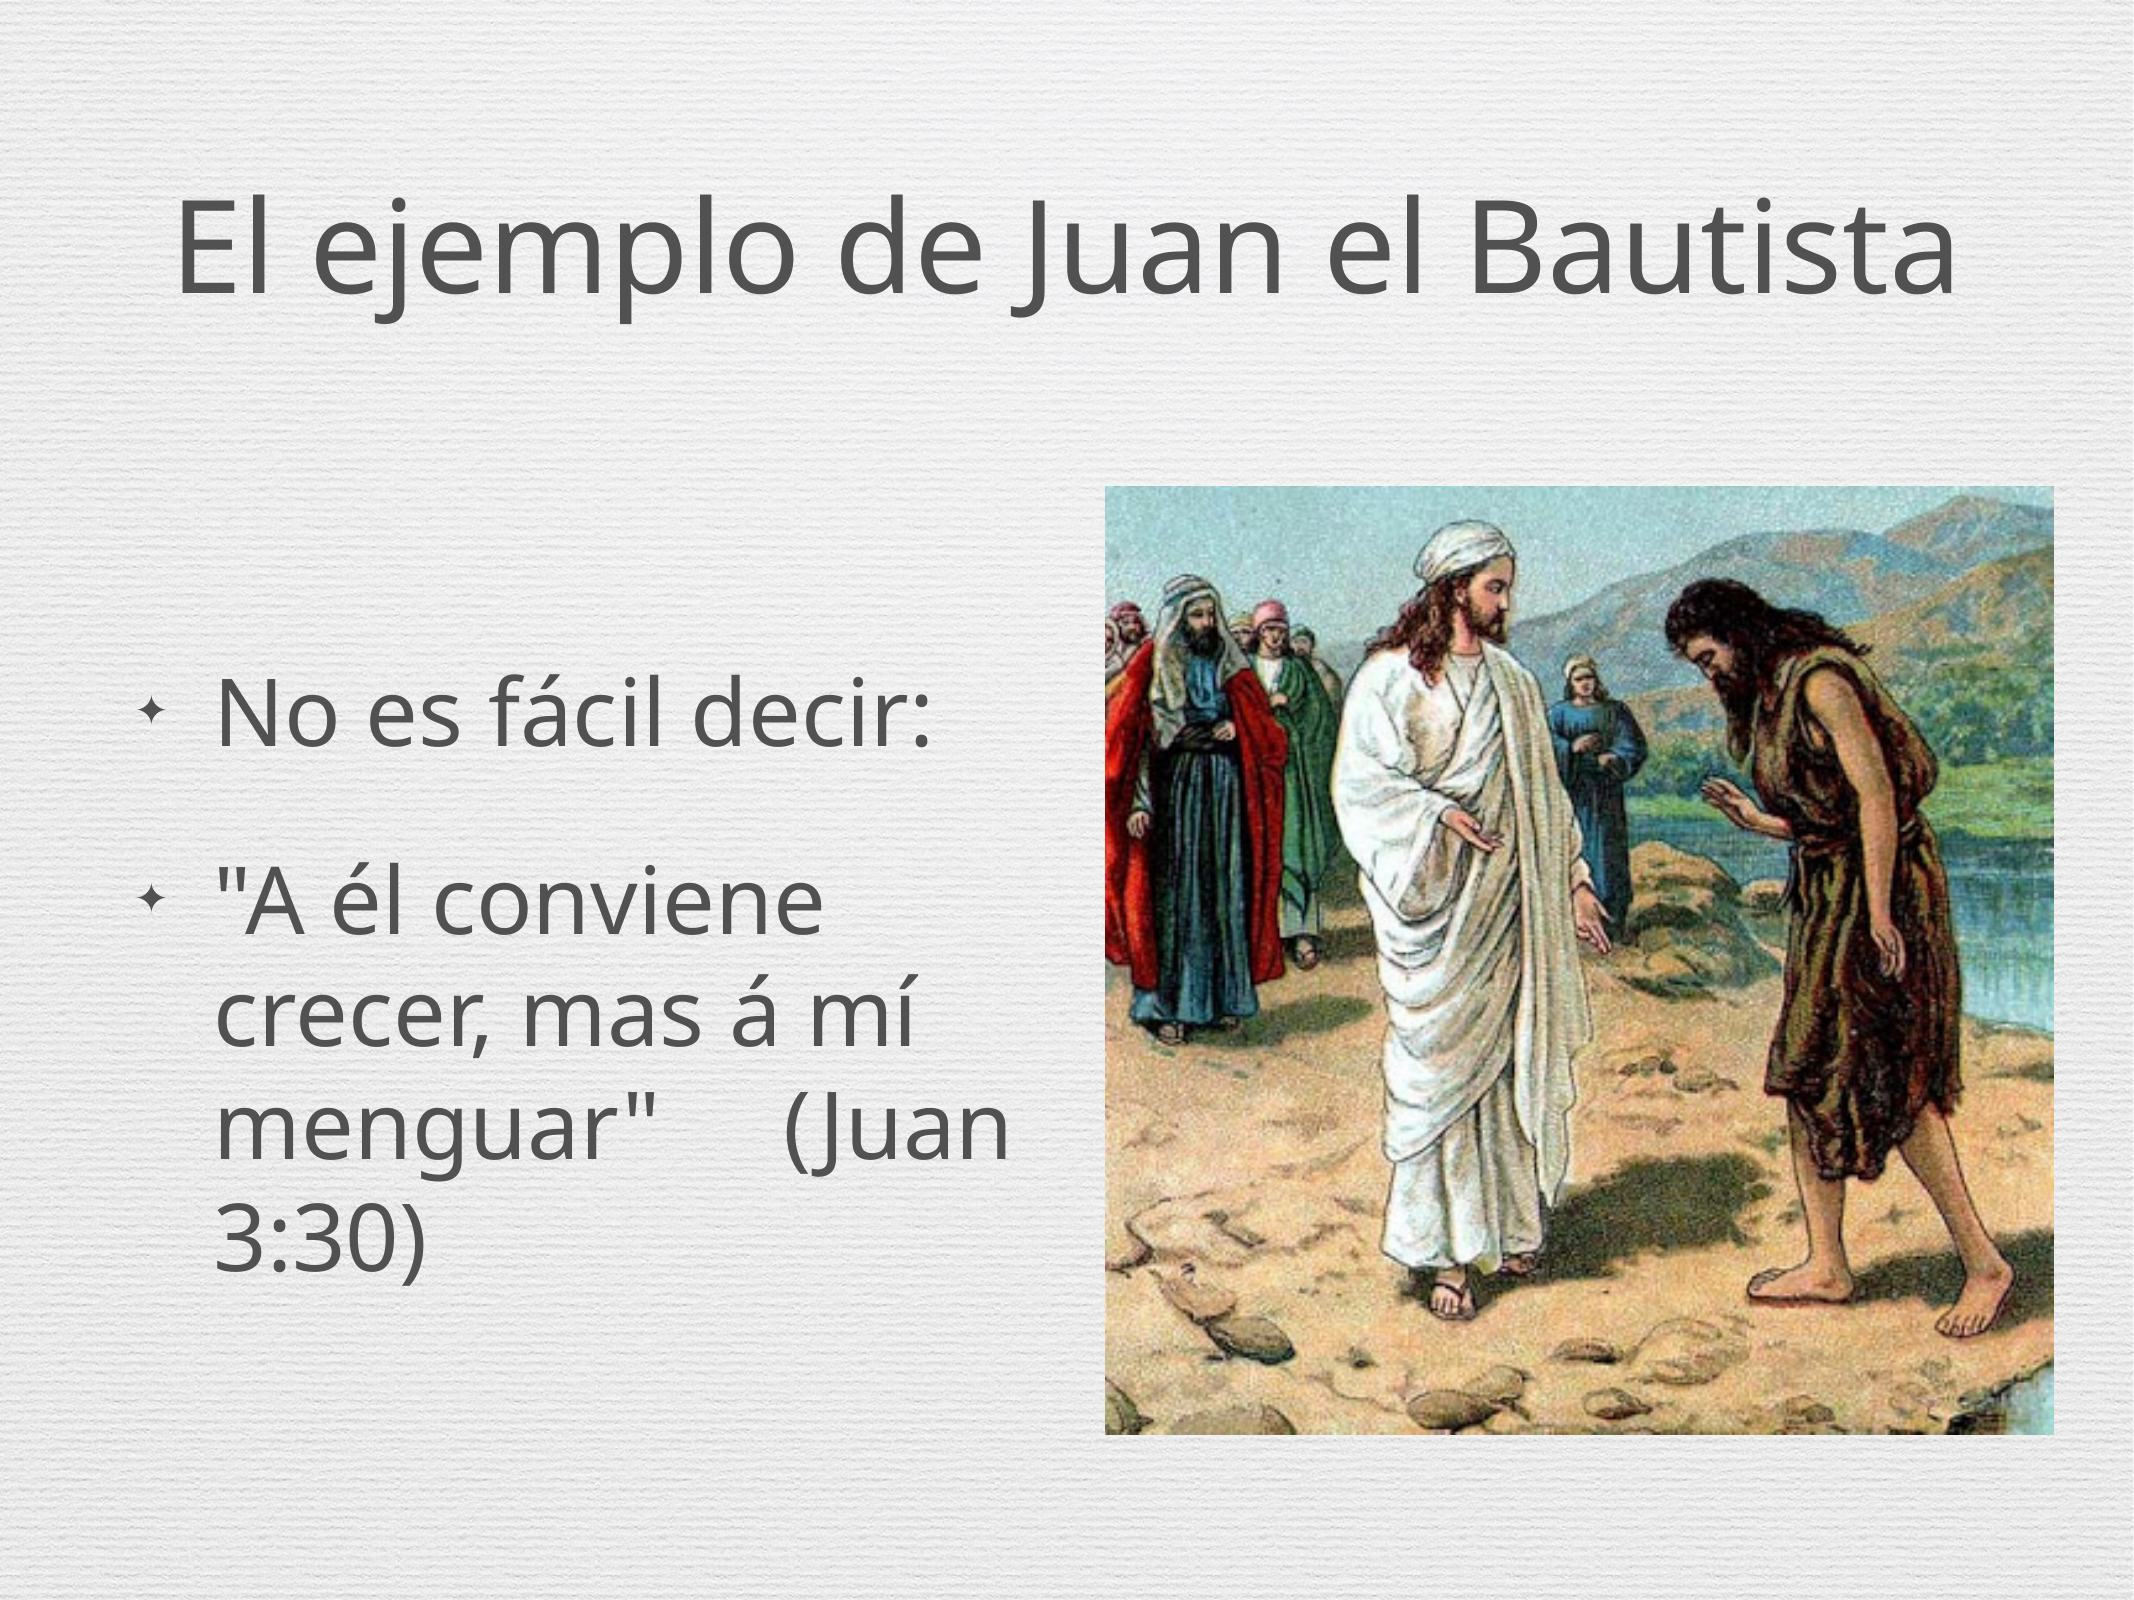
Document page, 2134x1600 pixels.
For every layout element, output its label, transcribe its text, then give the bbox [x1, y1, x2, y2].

picture [0, 0, 2134, 1600]
list No es fácil decir: "A él conviene crecer, mas á mí menguar" (Juan 3:30) [124, 490, 1063, 1454]
title El ejemplo de Juan el Bautista [128, 84, 2005, 399]
